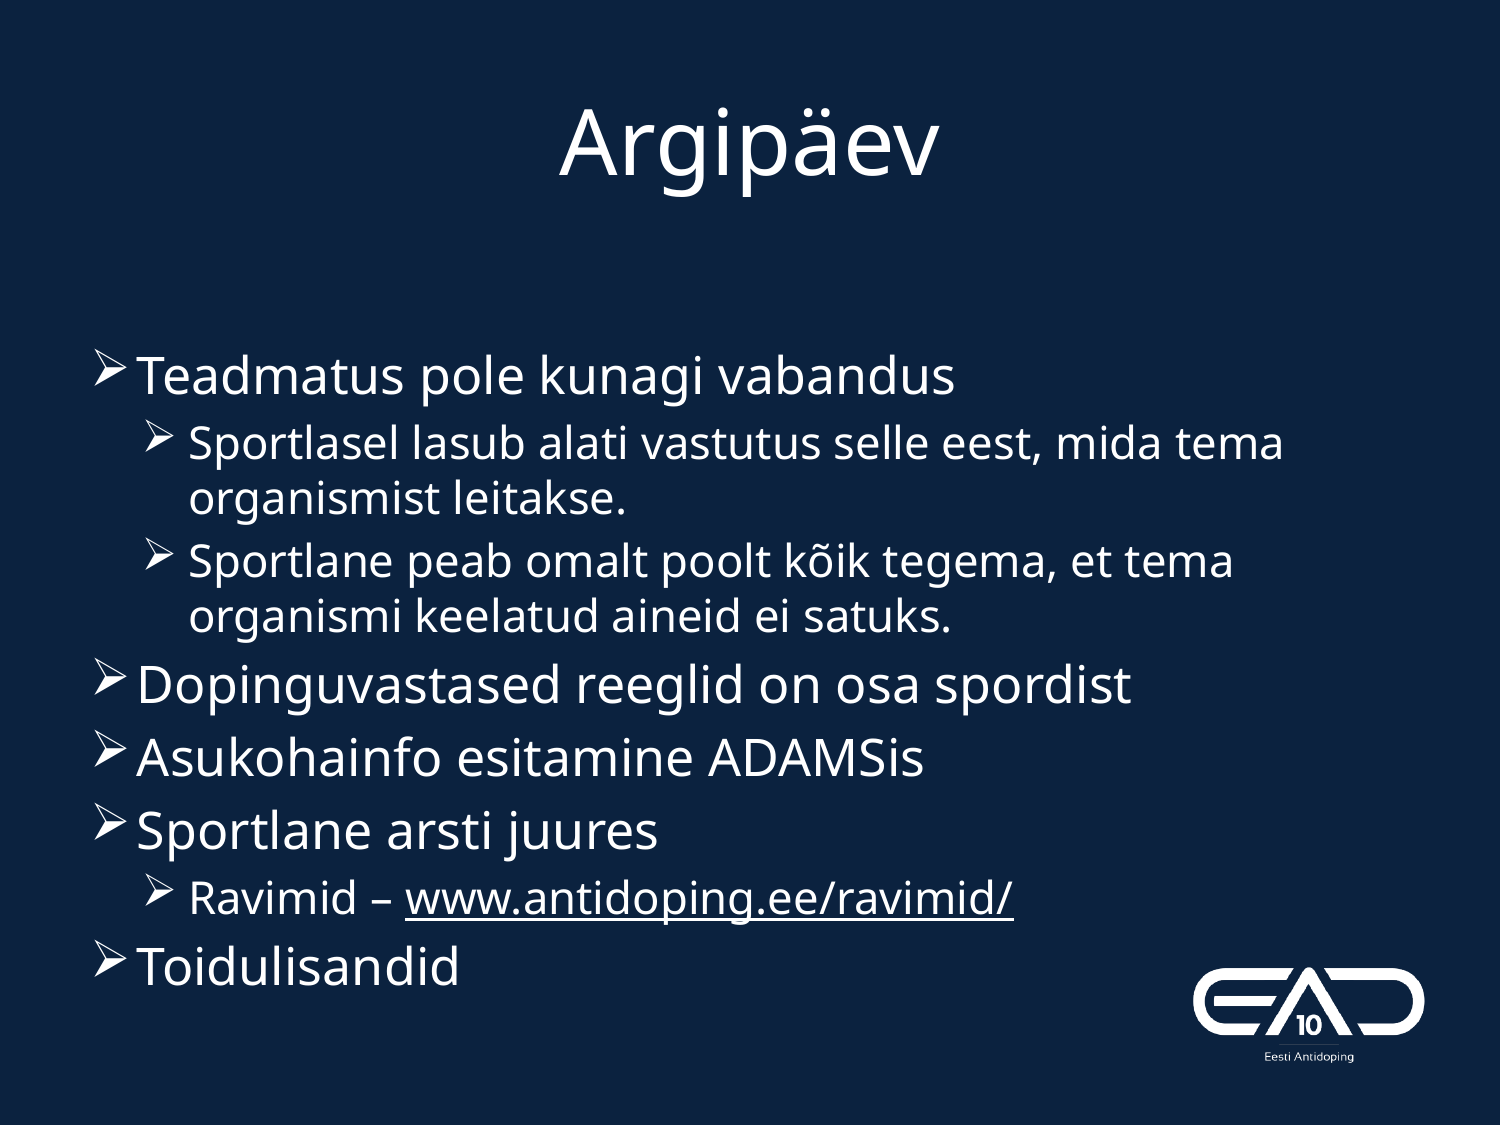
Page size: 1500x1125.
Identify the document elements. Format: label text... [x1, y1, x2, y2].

list Teadmatus pole kunagi vabandus Sportlasel lasub alati vastutus selle eest, mida tema organismist leitakse. Sportlane peab omalt poolt kõik tegema, et tema organismi keelatud aineid ei satuks. Dopinguvastased reeglid on osa spordist Asukohainfo esitamine ADAMSis Sportlane arsti juures Ravimid – www.antidoping.ee/ravimid/ Toidulisandid [75, 262, 1425, 1005]
picture [1187, 956, 1430, 1073]
title Argipäev [75, 45, 1425, 233]
